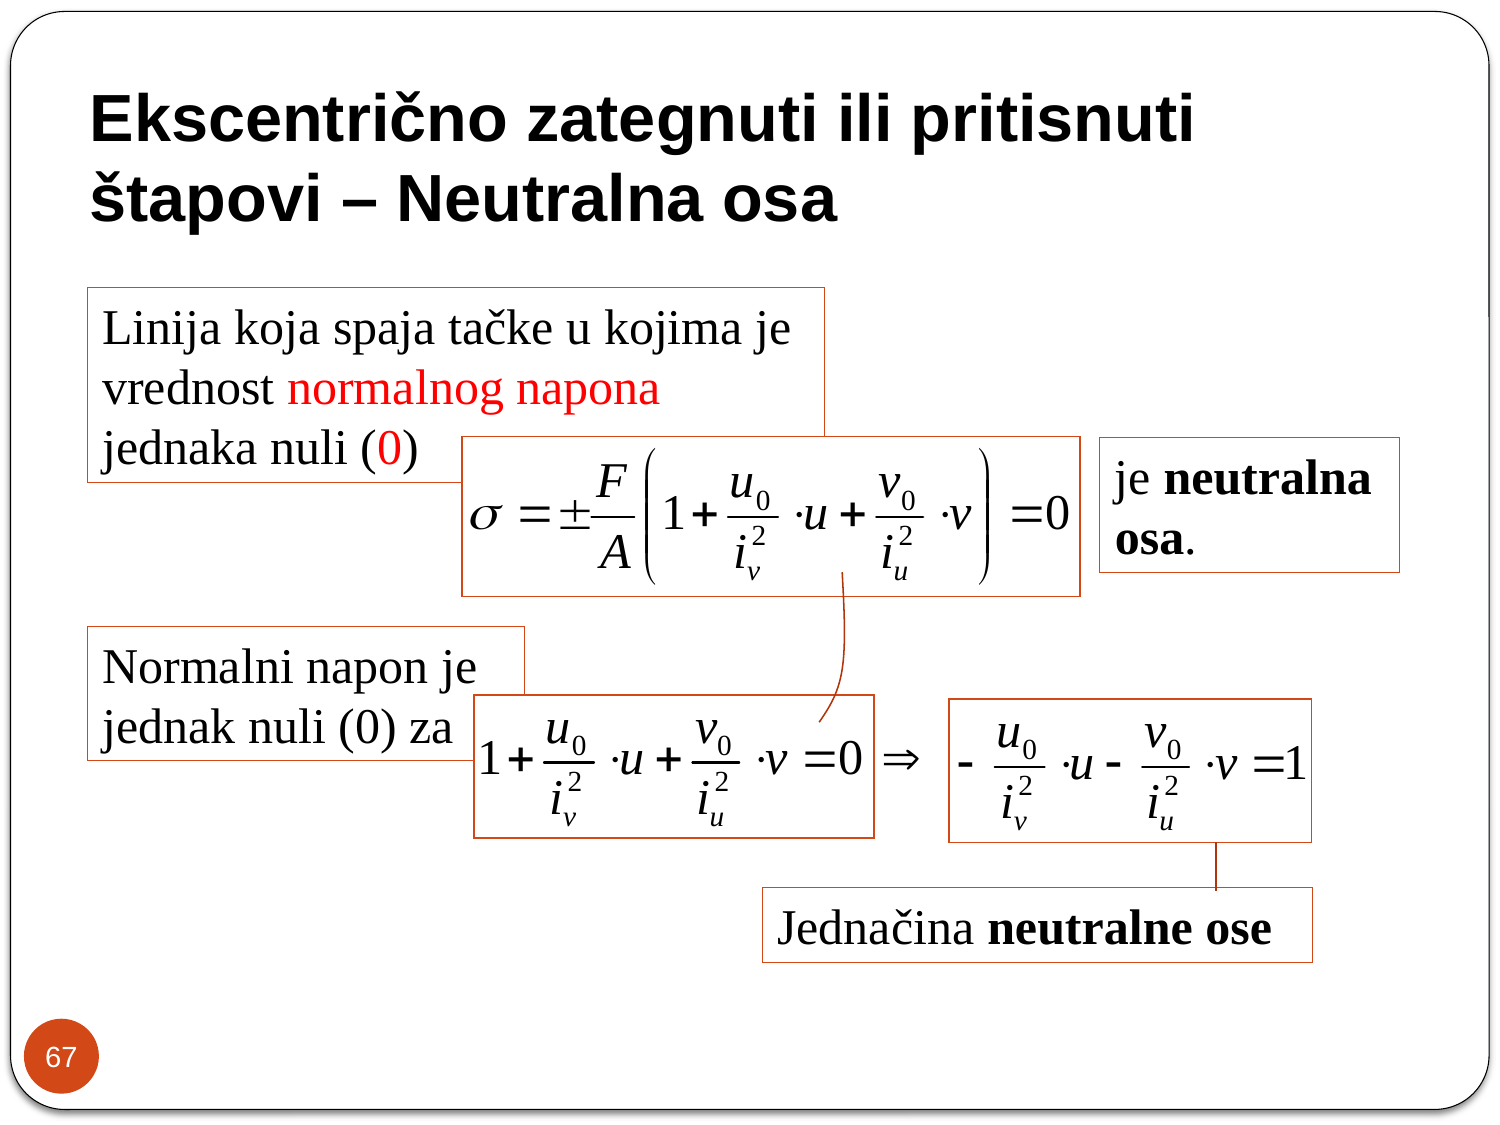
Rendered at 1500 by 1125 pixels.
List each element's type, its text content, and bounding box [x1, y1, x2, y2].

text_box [462, 437, 1080, 597]
slide_number 67 [23, 1018, 99, 1094]
text_box [823, 605, 846, 693]
text_box Jednačina neutralne ose [762, 887, 1313, 963]
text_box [874, 737, 939, 788]
text_box Linija koja spaja tačke u kojima je vrednost normalnog napona jednaka nuli (0) [87, 287, 825, 483]
title Ekscentrično zategnuti ili pritisnuti štapovi – Neutralna osa [75, 45, 1422, 250]
text_box Normalni napon je jednak nuli (0) za [87, 626, 525, 761]
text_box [949, 699, 1311, 842]
text_box je neutralna osa. [1099, 437, 1400, 573]
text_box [474, 695, 874, 838]
